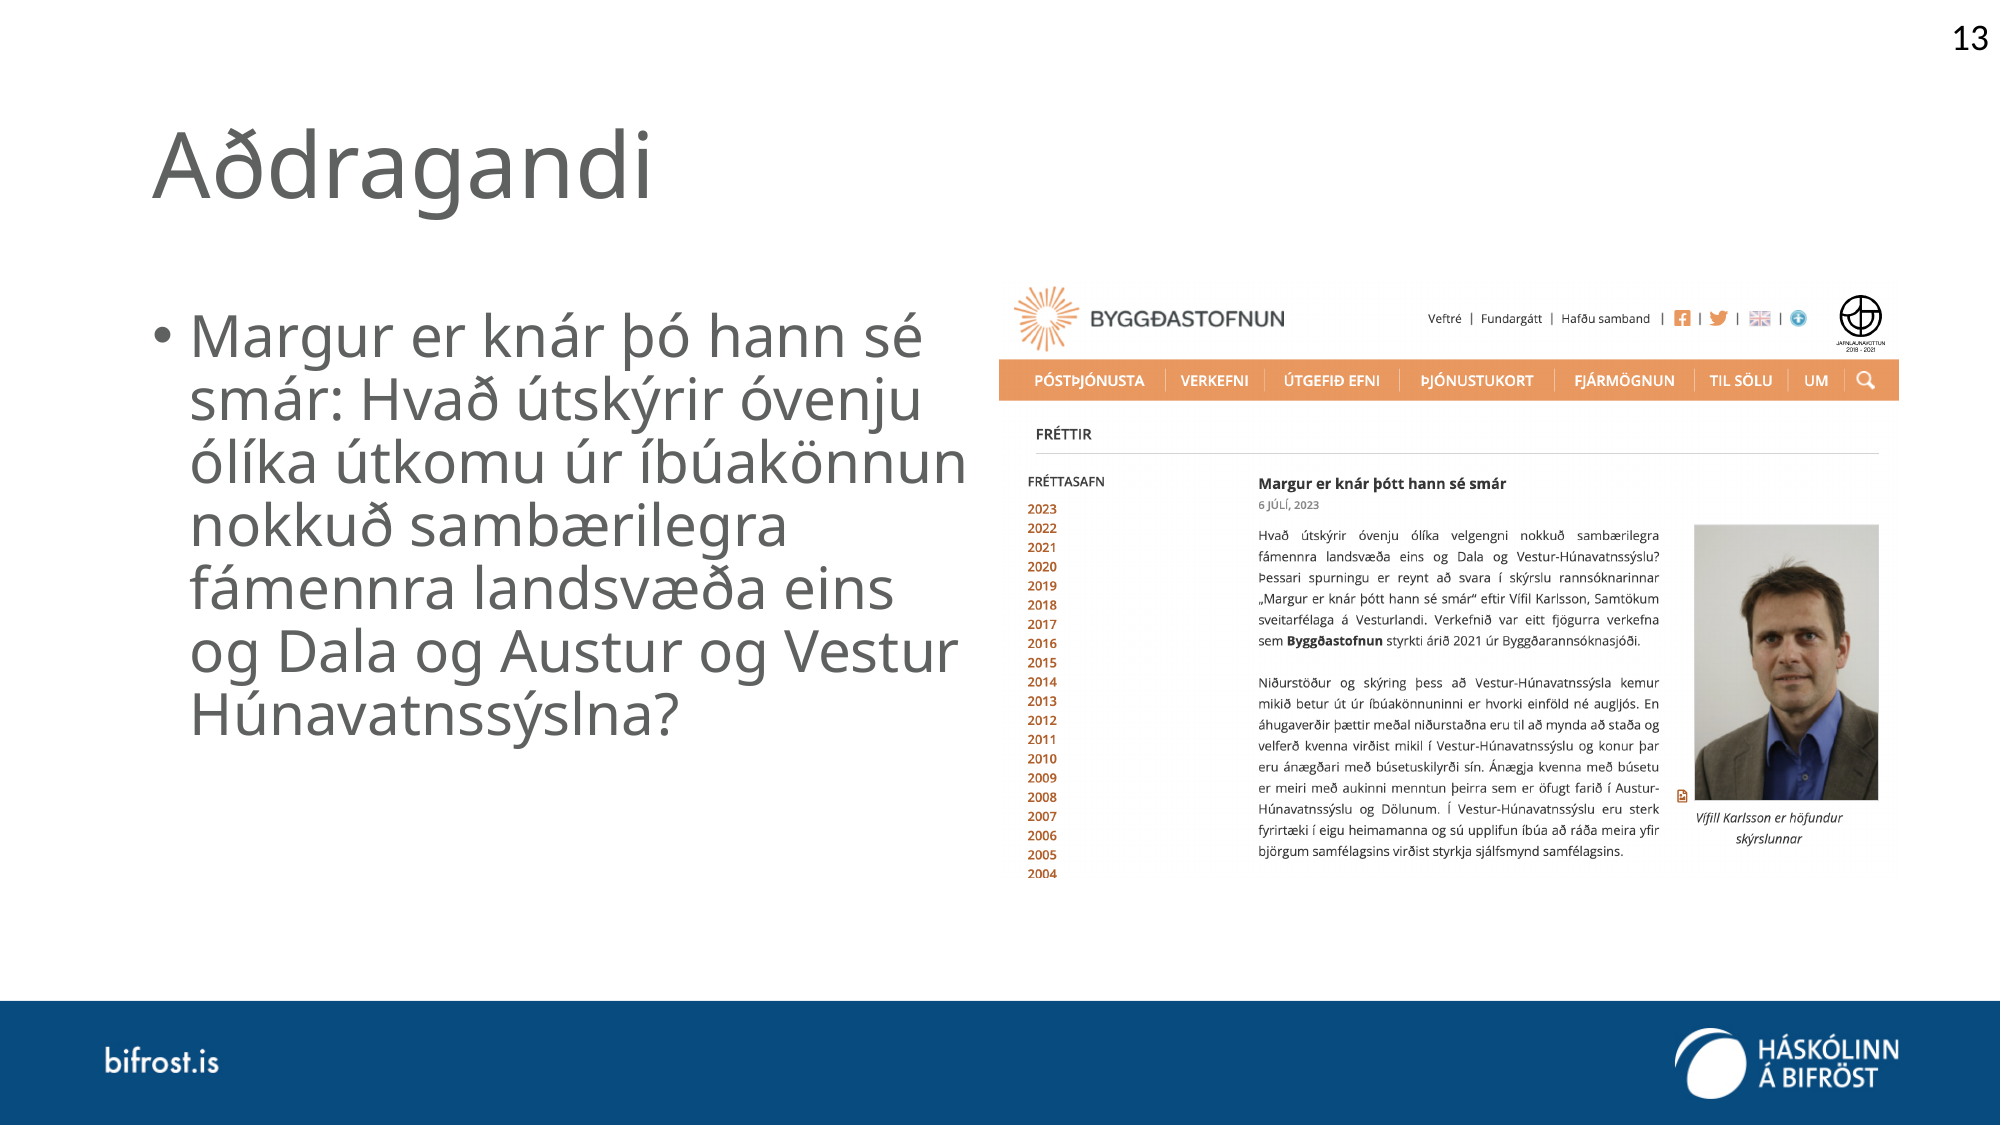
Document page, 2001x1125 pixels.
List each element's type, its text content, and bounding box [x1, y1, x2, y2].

picture [0, 0, 2000, 1125]
text_box 13 [1936, 6, 2000, 66]
list Margur er knár þó hann sé smár: Hvað útskýrir óvenju ólíka útkomu úr íbúakönnun nokkuð sambærilegra fámennra landsvæða eins og Dala og Austur og Vestur Húnavatnssýslna? [137, 299, 988, 1014]
title Aðdragandi [137, 59, 1863, 278]
